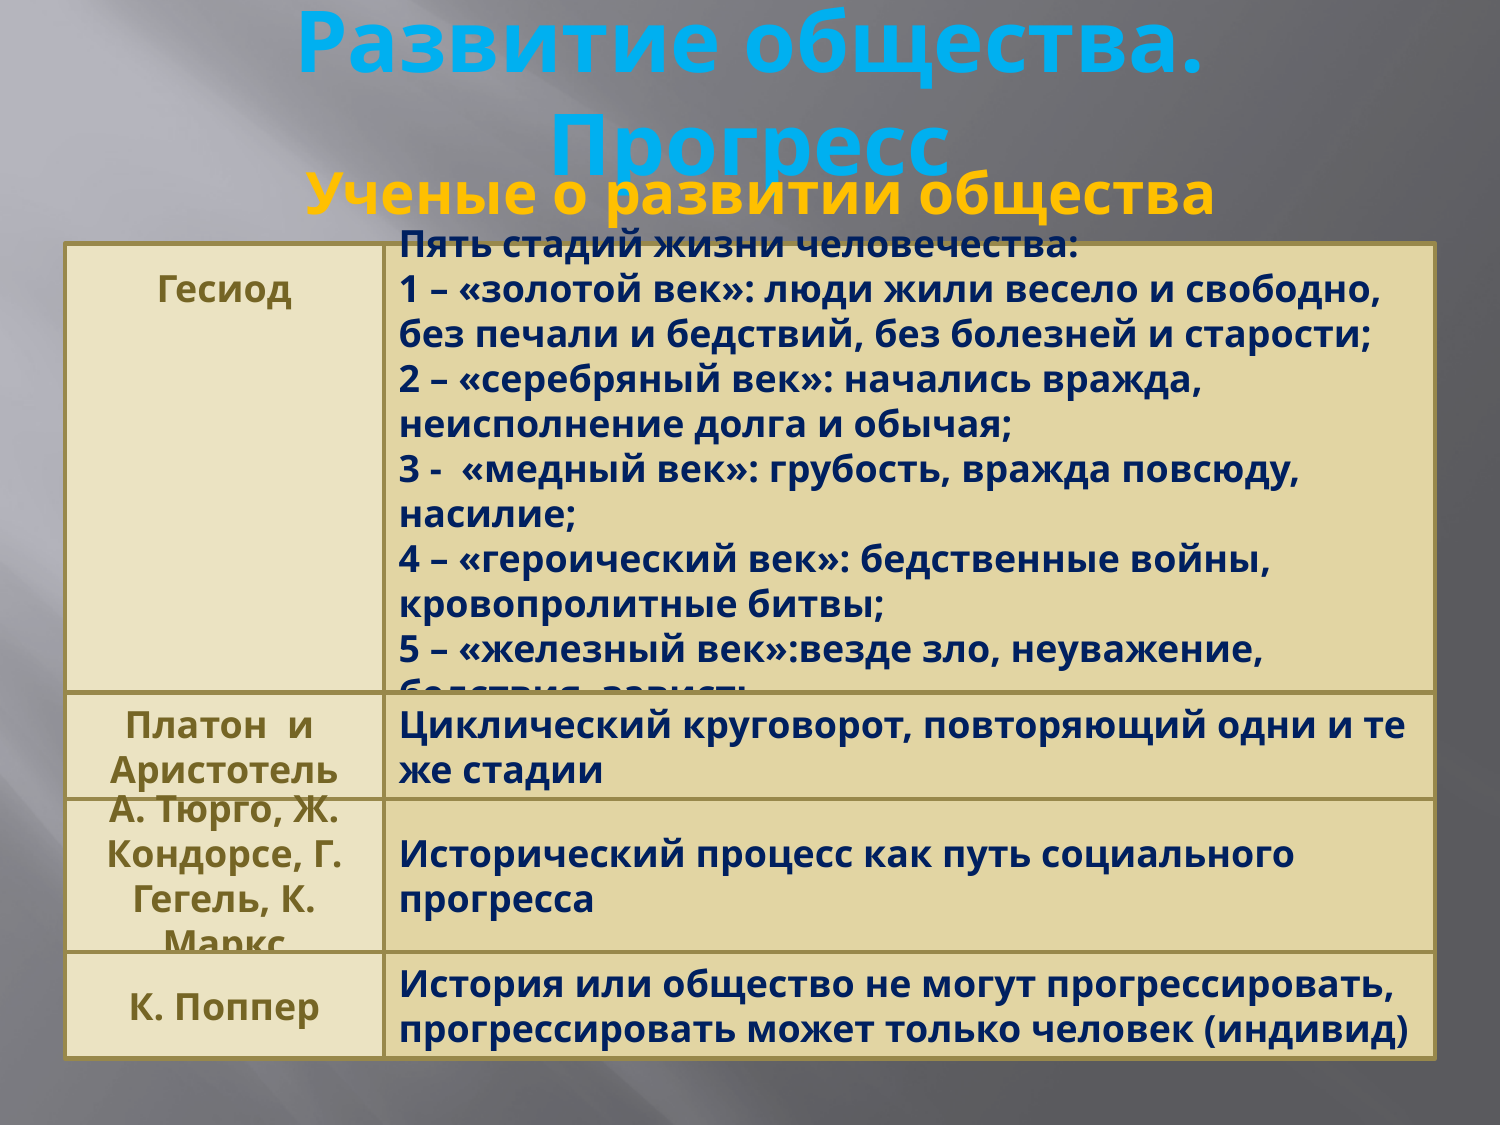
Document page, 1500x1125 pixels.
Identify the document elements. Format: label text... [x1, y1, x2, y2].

text_box А. Тюрго, Ж. Кондорсе, Г. Гегель, К. Маркс [63, 797, 382, 950]
title Развитие общества. Прогресс [75, 30, 1425, 148]
text_box История или общество не могут прогрессировать, прогрессировать может только человек (индивид) [382, 950, 1437, 1061]
text_box Платон и Аристотель [63, 690, 386, 797]
list Ученые о развитии общества [74, 148, 1426, 241]
text_box Пять стадий жизни человечества: 1 – «золотой век»: люди жили весело и свободно, без печали и бедствий, без болезней и старости; 2 – «серебряный век»: начались вражда, неисполнение долга и обычая; 3 - «медный век»: грубость, вражда повсюду, насилие; 4 – «героический век»: бедственные войны, кровопролитные битвы; 5 – «железный век»:везде зло, неуважение, бедствия, зависть [382, 241, 1437, 690]
text_box Гесиод [63, 241, 382, 690]
text_box К. Поппер [63, 950, 382, 1061]
text_box Циклический круговорот, повторяющий одни и те же стадии [386, 690, 1437, 797]
text_box Исторический процесс как путь социального прогресса [382, 797, 1437, 950]
